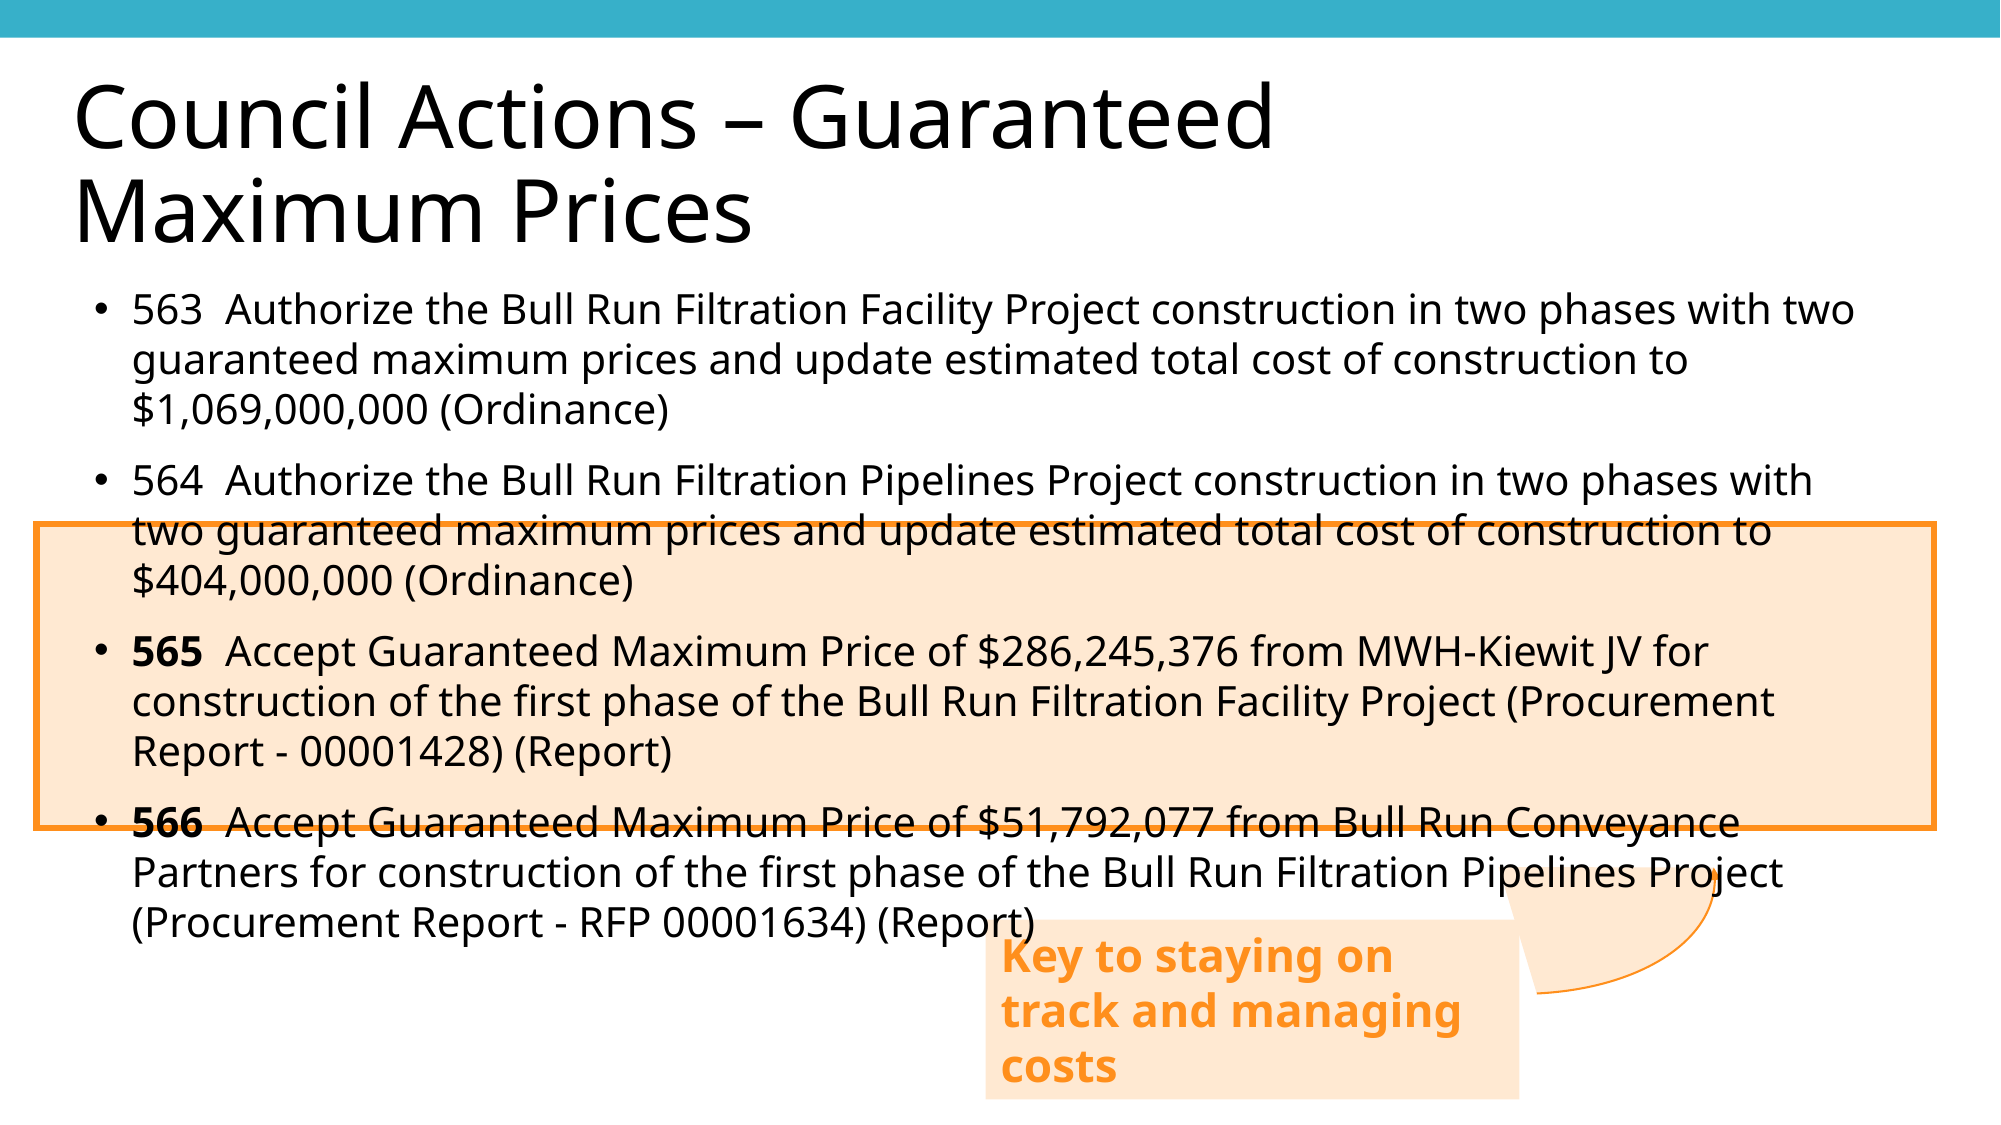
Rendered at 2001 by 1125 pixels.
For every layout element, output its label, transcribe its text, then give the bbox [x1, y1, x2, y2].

title Council Actions – Guaranteed Maximum Prices [57, 59, 1948, 275]
list 563 Authorize the Bull Run Filtration Facility Project construction in two phases with two guaranteed maximum prices and update estimated total cost of construction to $1,069,000,000 (Ordinance) 564 Authorize the Bull Run Filtration Pipelines Project construction in two phases with two guaranteed maximum prices and update estimated total cost of construction to $404,000,000 (Ordinance) 565 Accept Guaranteed Maximum Price of $286,245,376 from MWH-Kiewit JV for construction of the first phase of the Bull Run Filtration Facility Project (Procurement Report - 00001428) (Report) 566 Accept Guaranteed Maximum Price of $51,792,077 from Bull Run Conveyance Partners for construction of the first phase of the Bull Run Filtration Pipelines Project (Procurement Report - RFP 00001634) (Report) [79, 275, 1894, 524]
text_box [36, 524, 1935, 1046]
